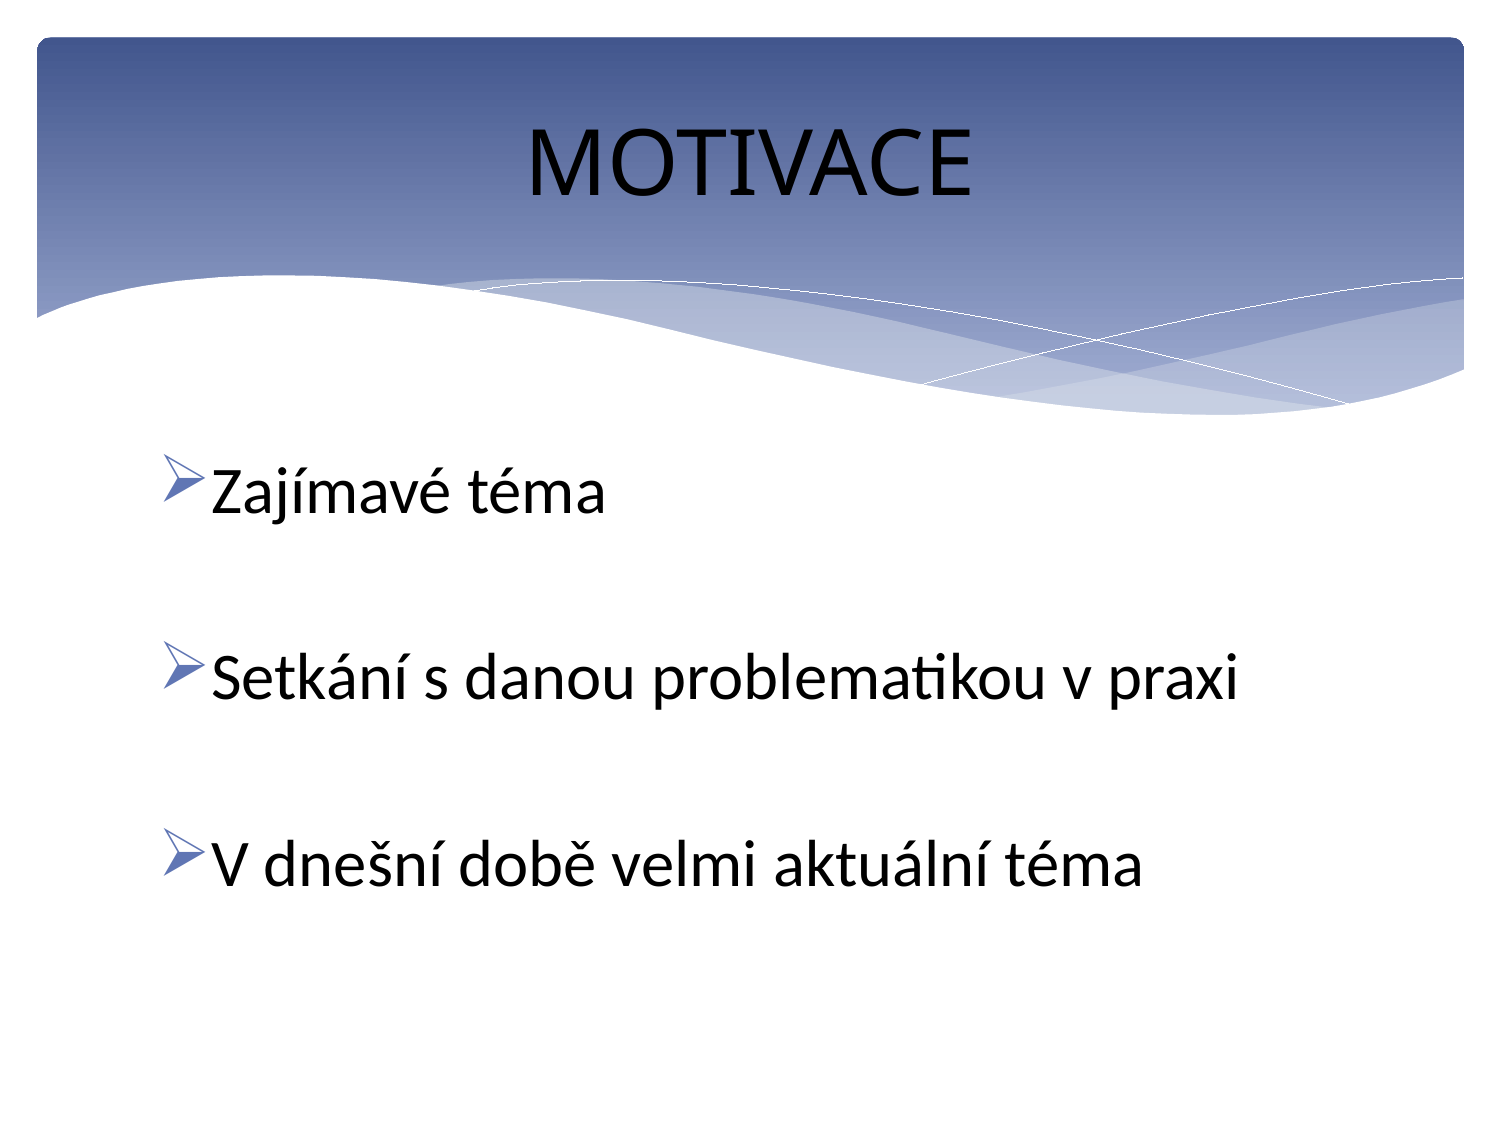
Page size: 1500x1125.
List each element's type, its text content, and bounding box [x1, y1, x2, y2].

list Zajímavé téma Setkání s danou problematikou v praxi V dnešní době velmi aktuální téma [143, 438, 1359, 1005]
title MOTIVACE [75, 55, 1425, 261]
